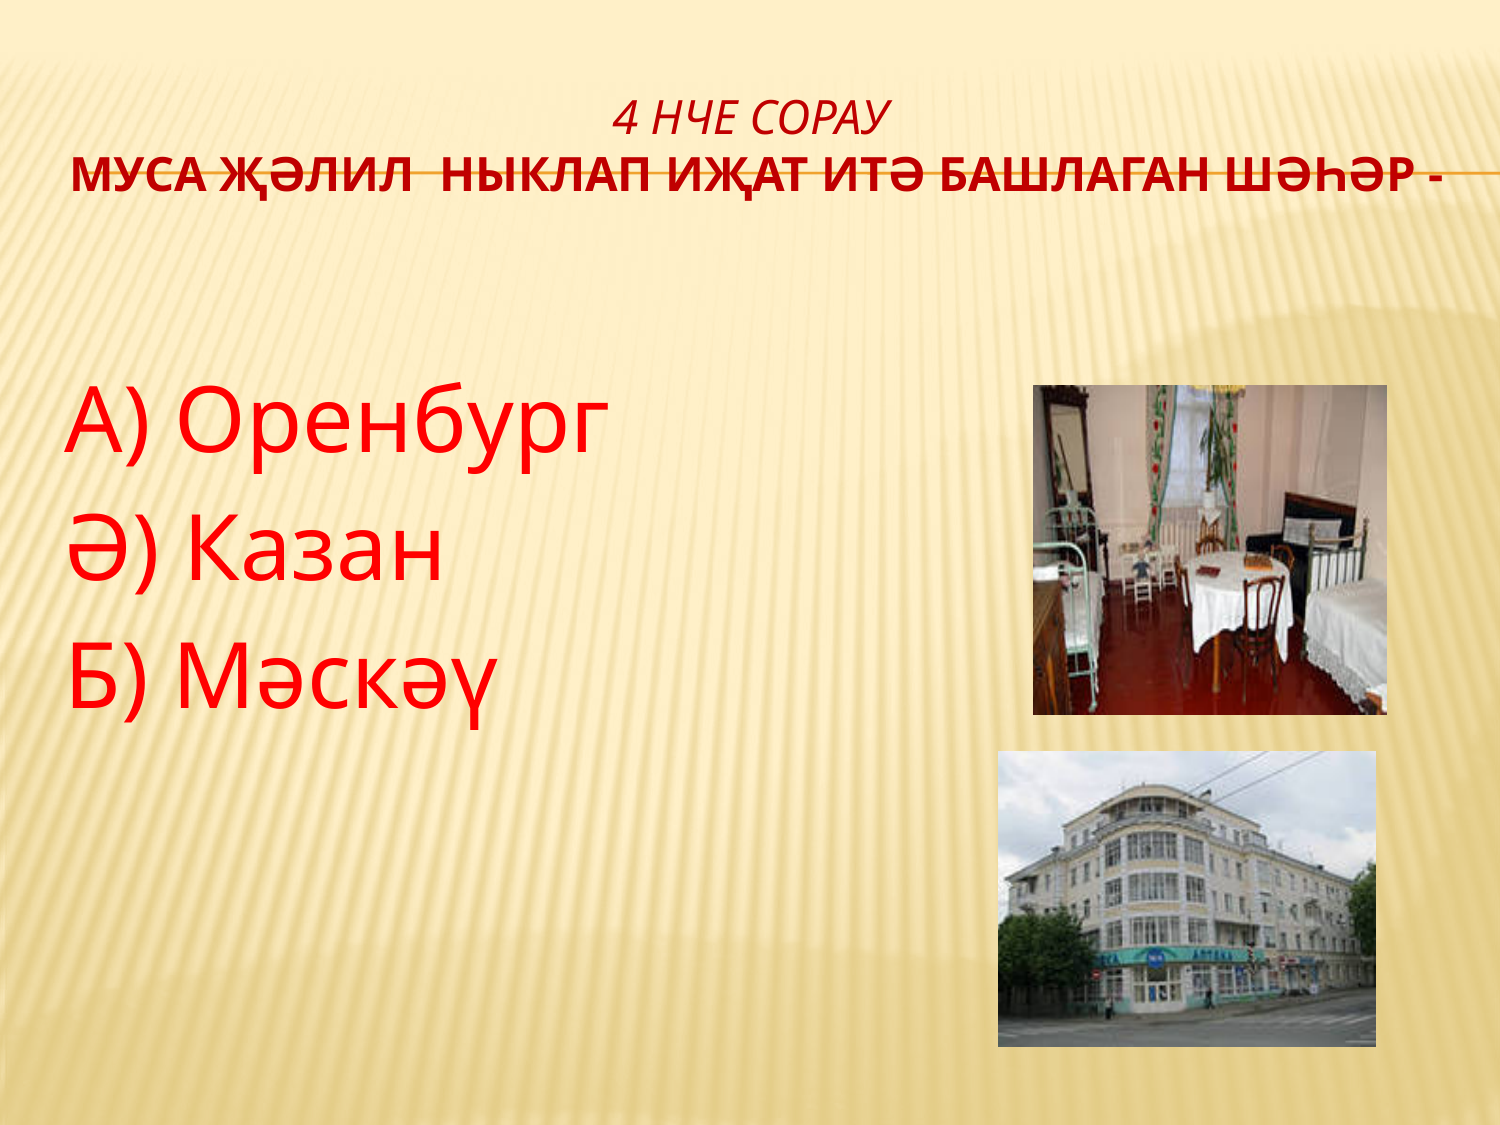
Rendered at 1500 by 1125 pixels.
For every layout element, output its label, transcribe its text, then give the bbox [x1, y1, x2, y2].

title 4 нче сорау Муса Җәлил ныклап иҗат итә башлаган шәһәр - [50, 75, 1475, 213]
picture [997, 751, 1377, 1048]
picture [1033, 385, 1387, 715]
list А) Оренбург Ә) Казан Б) Мәскәү [50, 254, 1475, 998]
